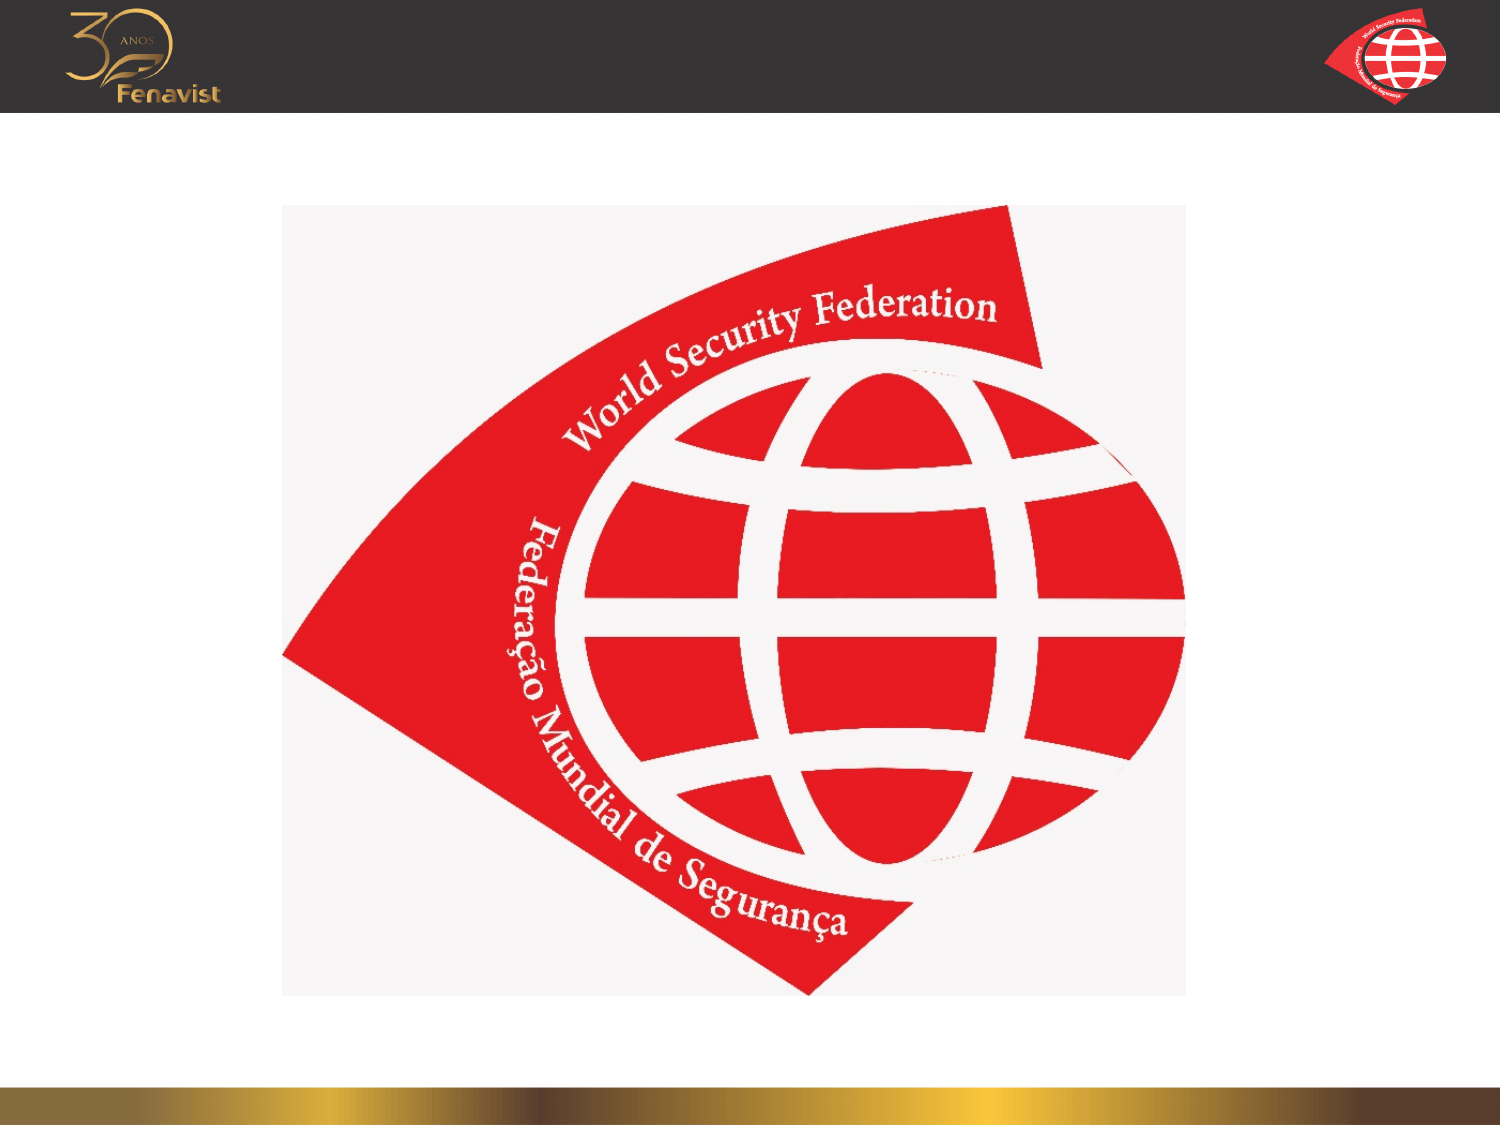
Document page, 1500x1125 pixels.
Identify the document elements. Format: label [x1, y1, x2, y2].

picture [282, 205, 1186, 996]
list [0, 0, 1500, 1125]
